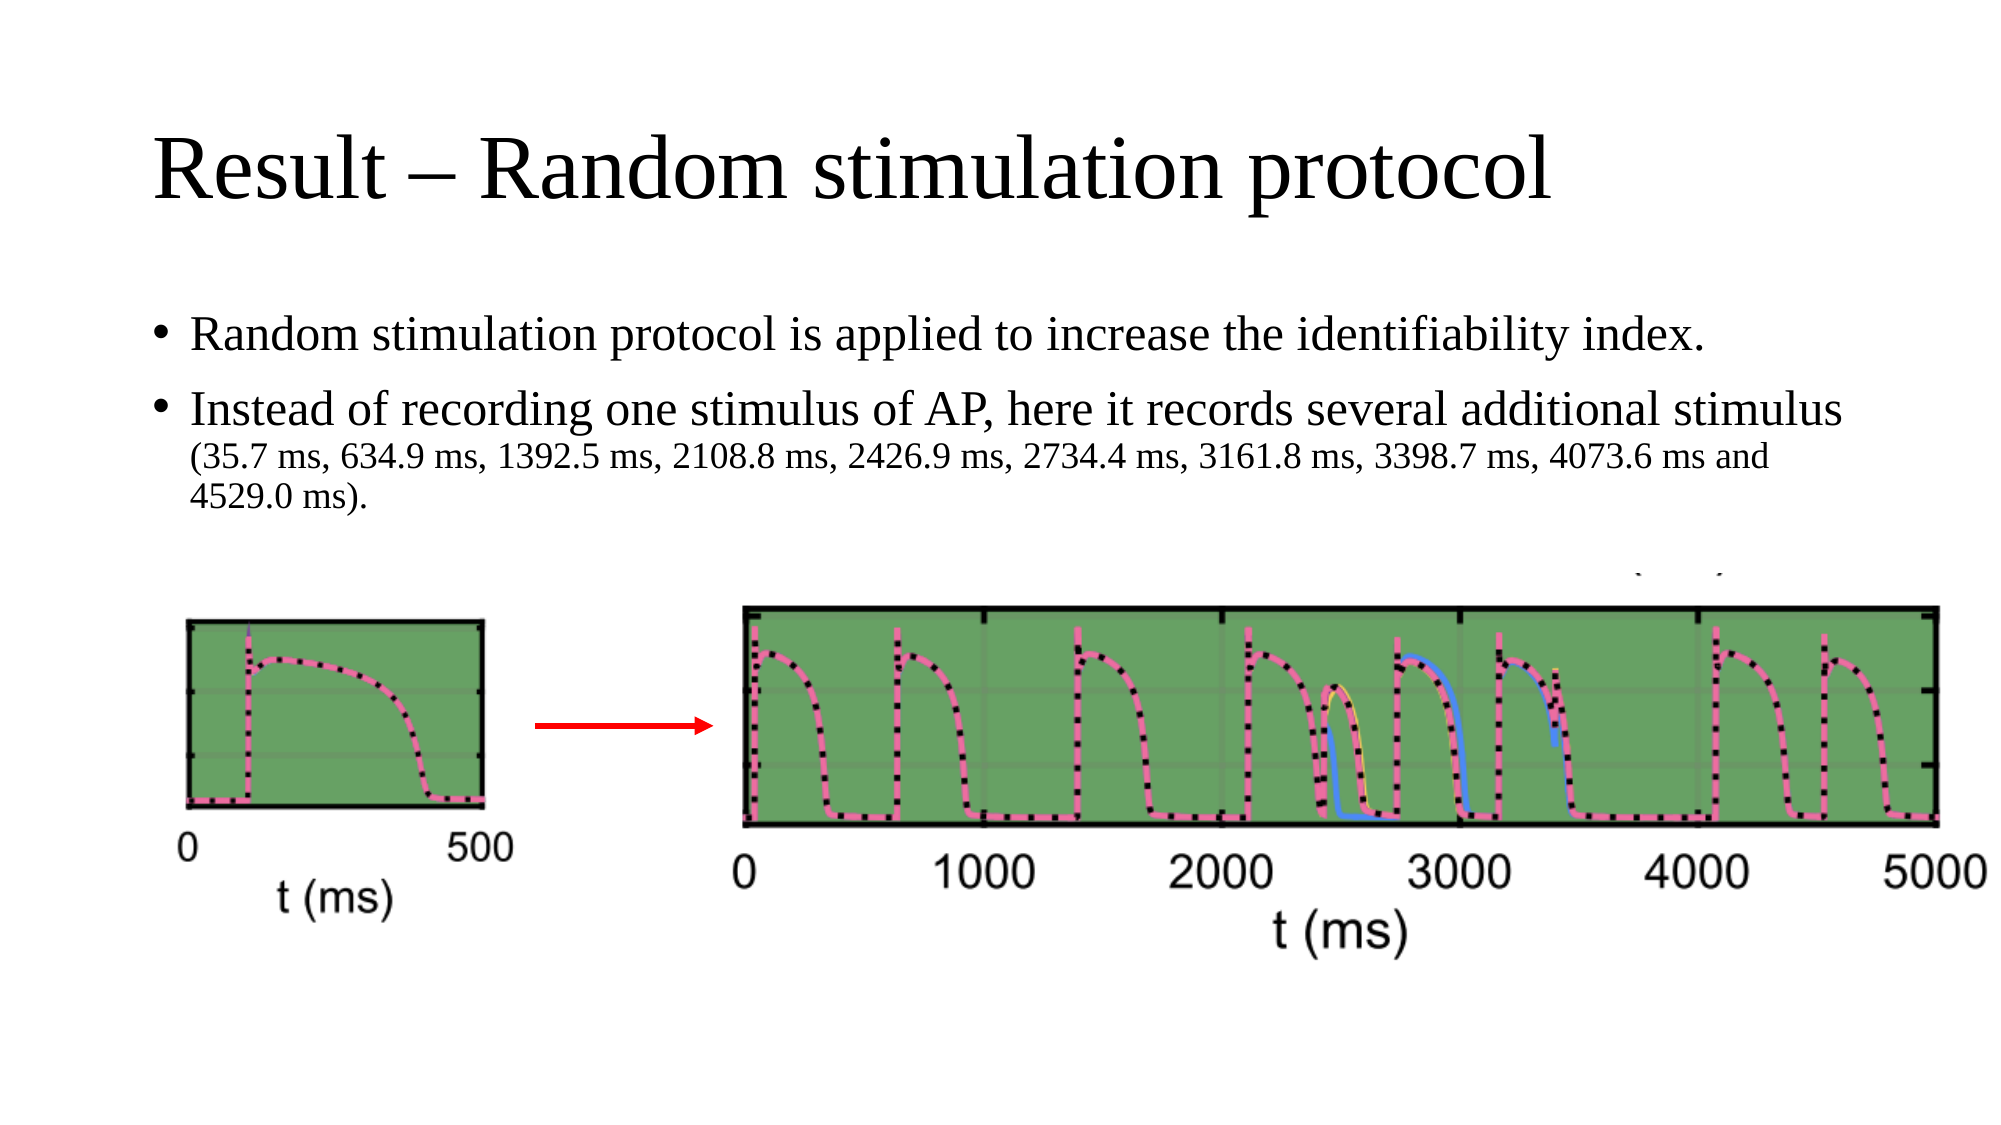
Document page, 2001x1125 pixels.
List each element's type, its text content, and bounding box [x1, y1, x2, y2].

title Result – Random stimulation protocol [137, 59, 1863, 278]
picture [726, 573, 1990, 969]
list Random stimulation protocol is applied to increase the identifiability index. Instead of recording one stimulus of AP, here it records several additional stimulus (35.7 ms, 634.9 ms, 1392.5 ms, 2108.8 ms, 2426.9 ms, 2734.4 ms, 3161.8 ms, 3398.7 ms, 4073.6 ms and 4529.0 ms). [137, 299, 1863, 1014]
picture [167, 615, 536, 927]
